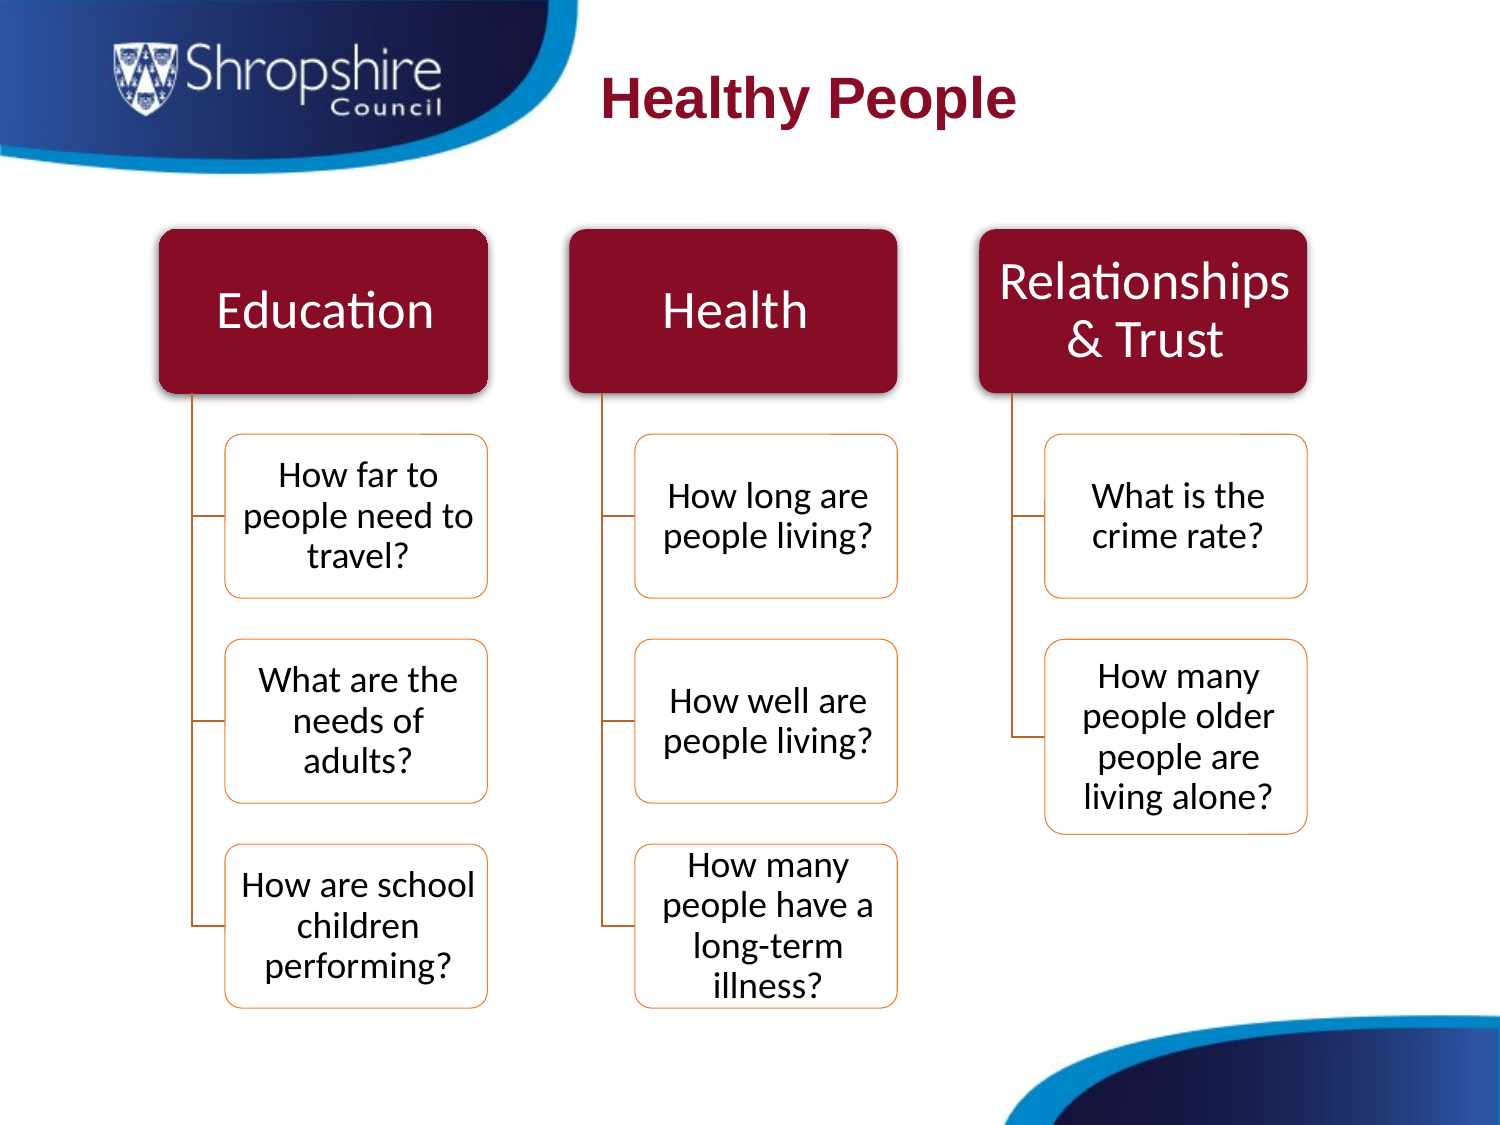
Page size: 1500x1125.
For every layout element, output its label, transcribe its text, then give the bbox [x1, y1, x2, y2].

picture [0, 0, 1500, 1125]
picture [1054, 1027, 1500, 1125]
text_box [10, 229, 1457, 1009]
title Healthy People [585, 37, 1500, 162]
